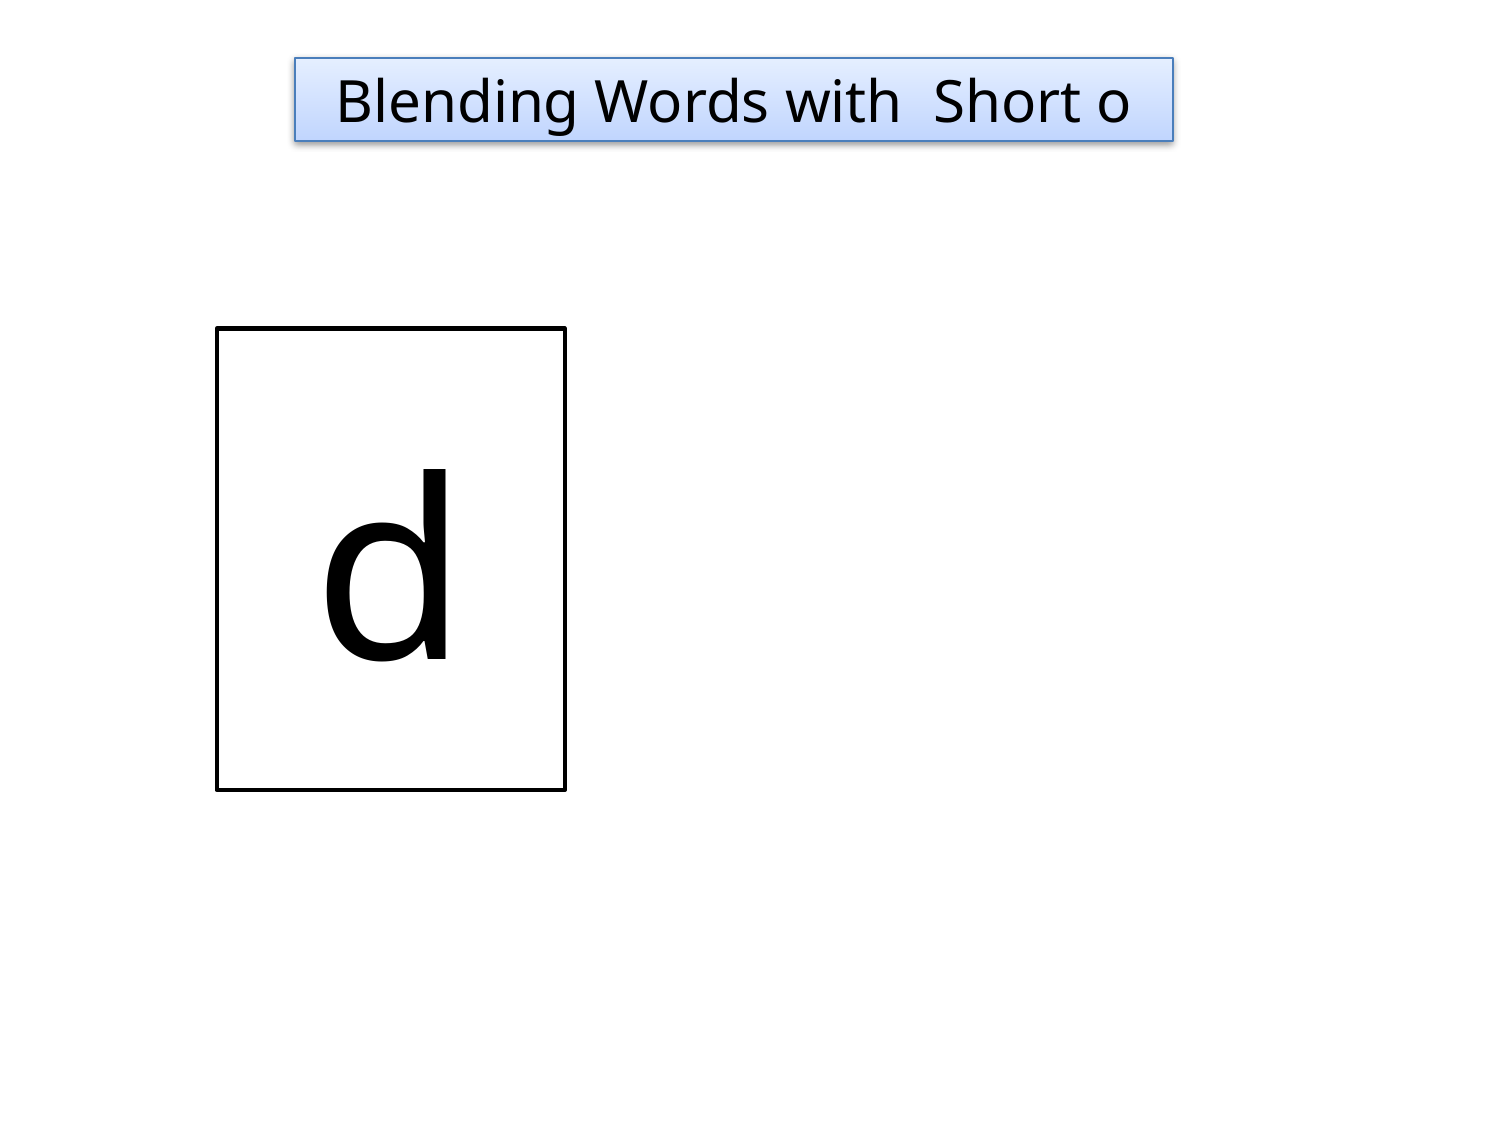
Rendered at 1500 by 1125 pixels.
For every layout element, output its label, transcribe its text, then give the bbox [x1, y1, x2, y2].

text_box d [215, 326, 567, 792]
text_box Blending Words with Short o [294, 57, 1174, 142]
